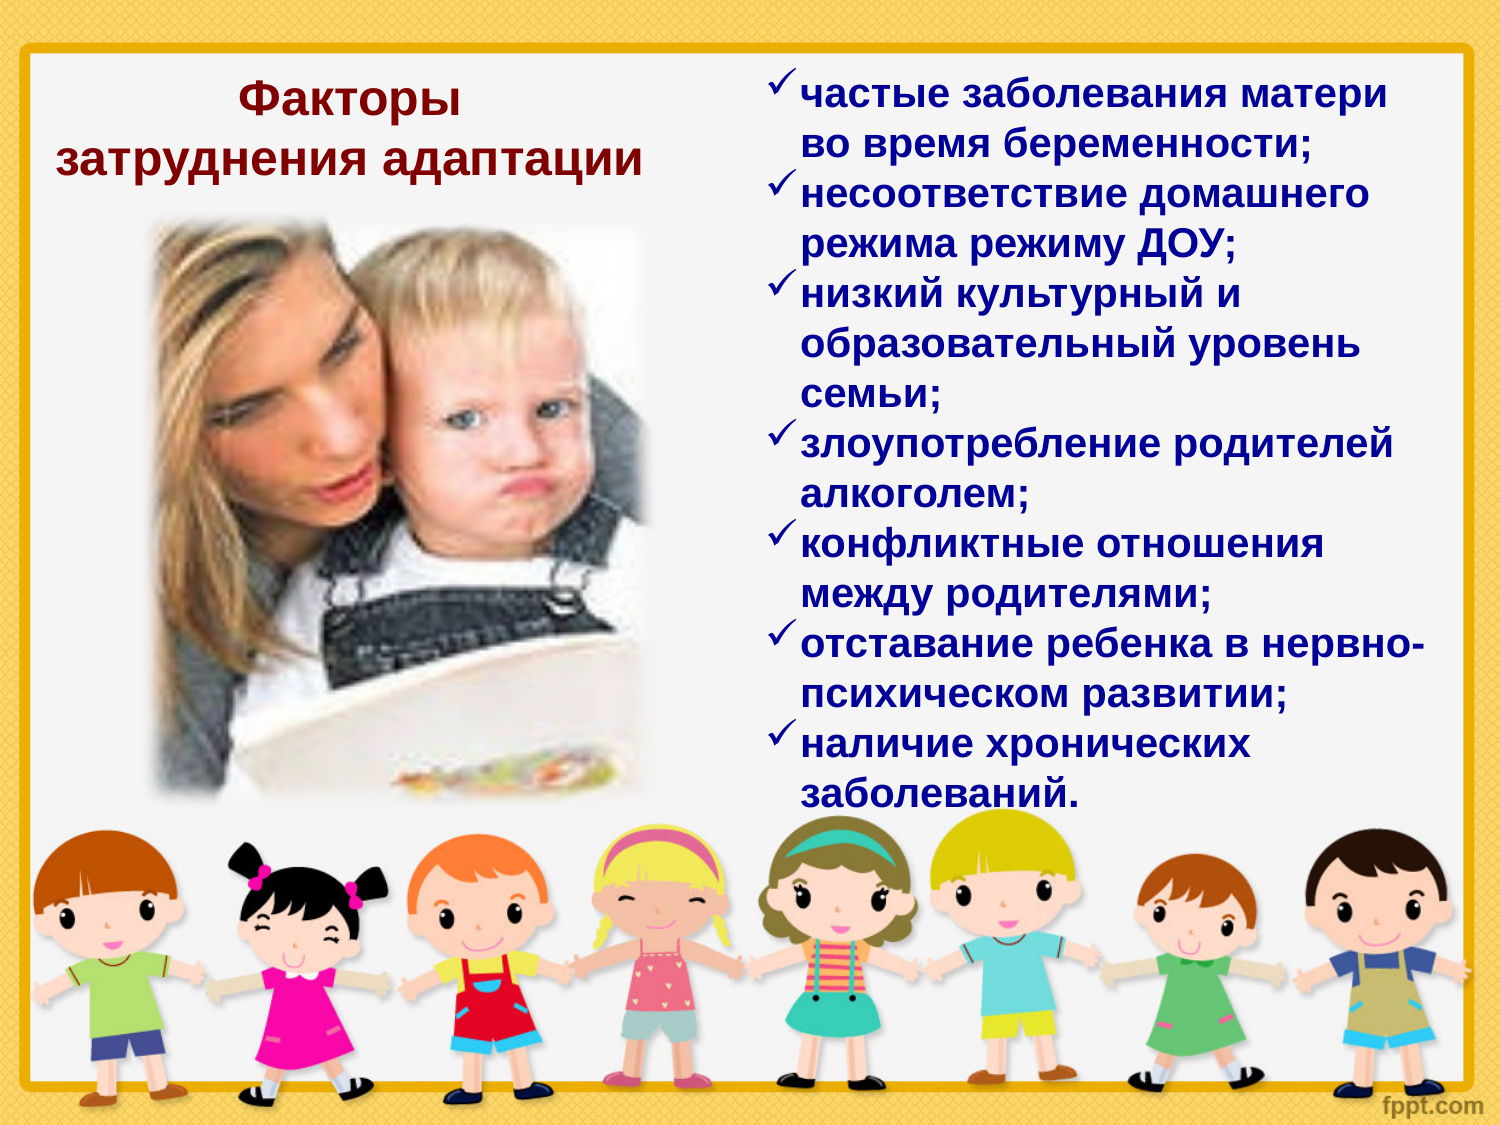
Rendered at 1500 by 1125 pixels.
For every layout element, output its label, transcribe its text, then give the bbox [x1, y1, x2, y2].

text_box частые заболевания матери во время беременности; несоответствие домашнего режима режиму ДОУ; низкий культурный и образовательный уровень семьи; злоупотребление родителей алкоголем; конфликтные отношения между родителями; отставание ребенка в нервно-психическом развитии; наличие хронических заболеваний. [749, 58, 1453, 824]
picture [0, 0, 1500, 1125]
text_box Факторы затруднения адаптации [23, 58, 692, 194]
